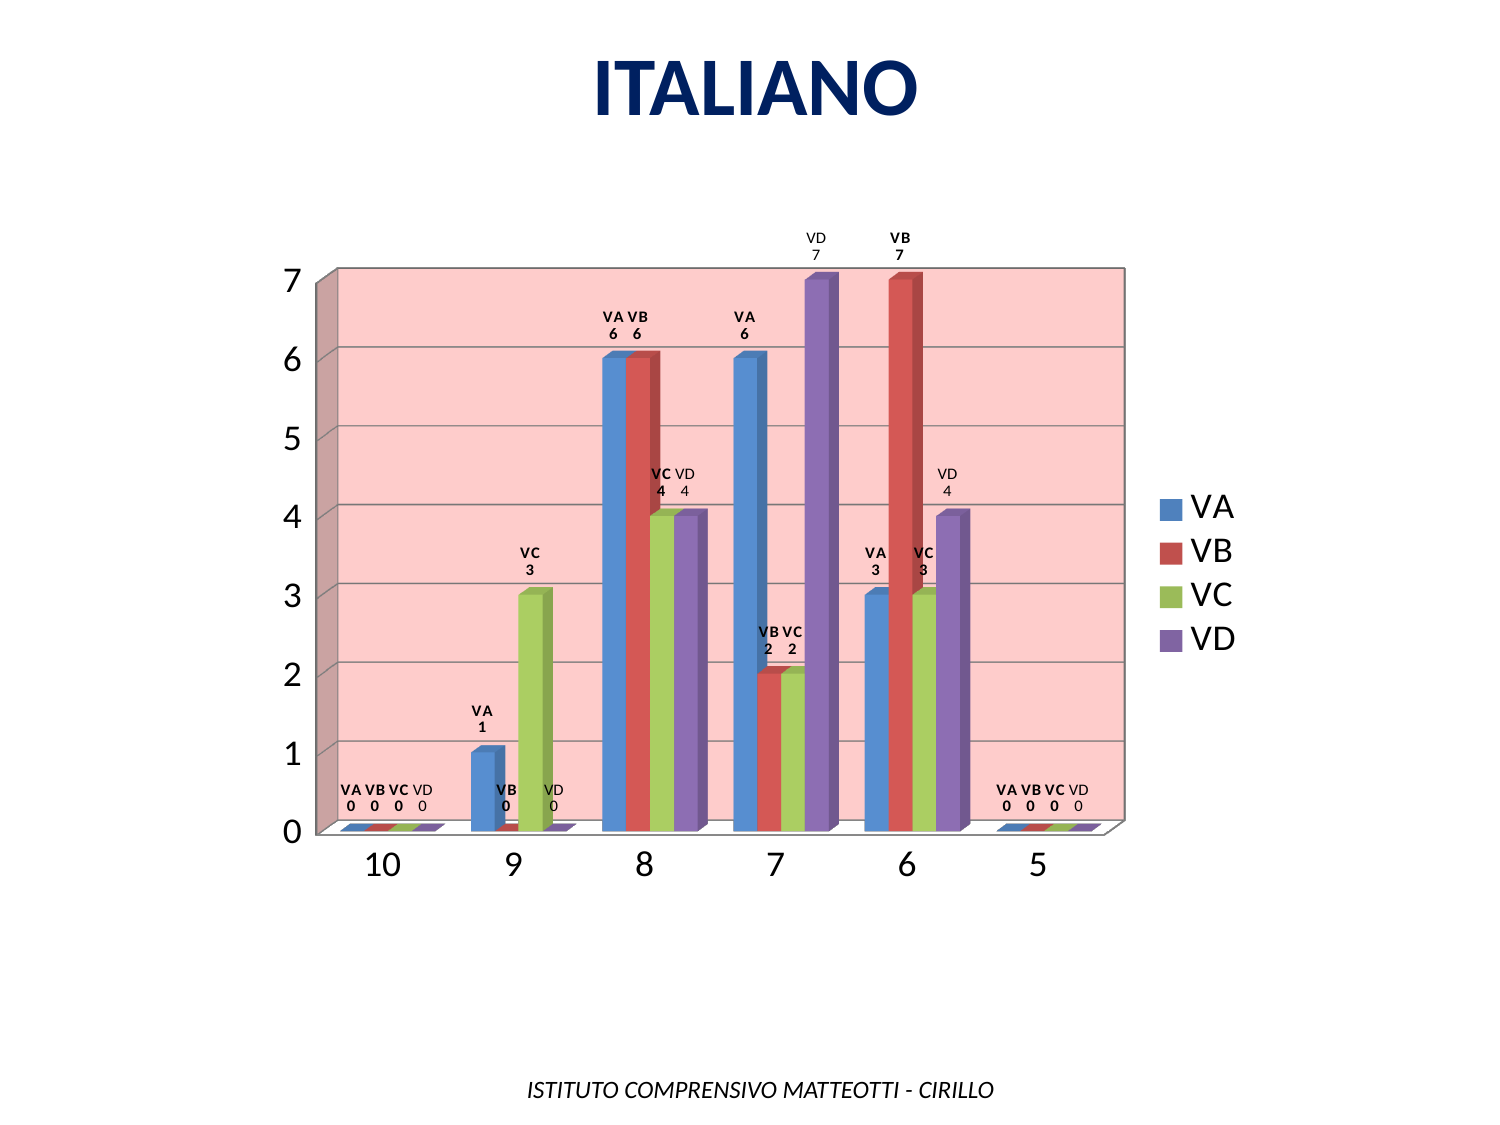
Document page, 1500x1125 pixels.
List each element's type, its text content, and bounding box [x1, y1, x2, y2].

text_box ISTITUTO COMPRENSIVO MATTEOTTI - CIRILLO [506, 1066, 1016, 1112]
text_box ITALIANO [206, 24, 1306, 140]
chart [260, 231, 1261, 899]
